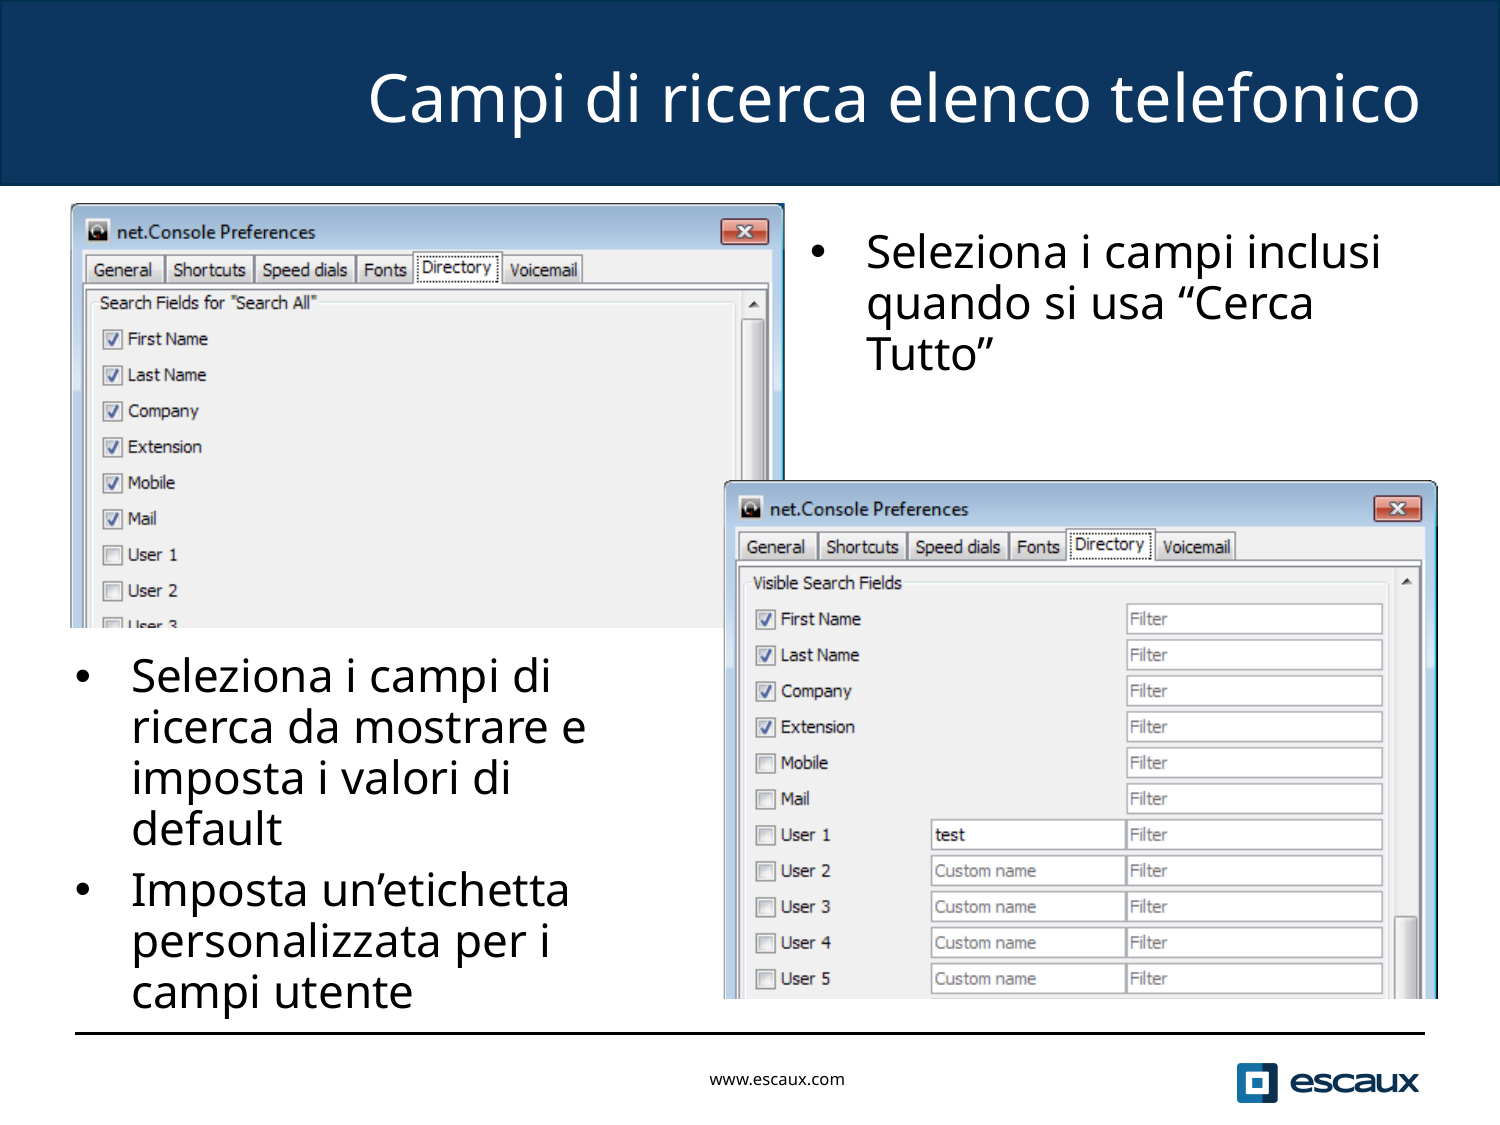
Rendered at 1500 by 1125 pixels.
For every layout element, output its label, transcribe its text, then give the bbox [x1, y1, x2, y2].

text_box Seleziona i campi di ricerca da mostrare e imposta i valori di default Imposta un’etichetta personalizzata per i campi utente [60, 644, 690, 1084]
picture [70, 203, 1439, 1000]
text_box Seleziona i campi inclusi quando si usa “Cerca Tutto” [795, 220, 1425, 466]
picture [1237, 1063, 1419, 1103]
title Campi di ricerca elenco telefonico [144, 25, 1438, 167]
